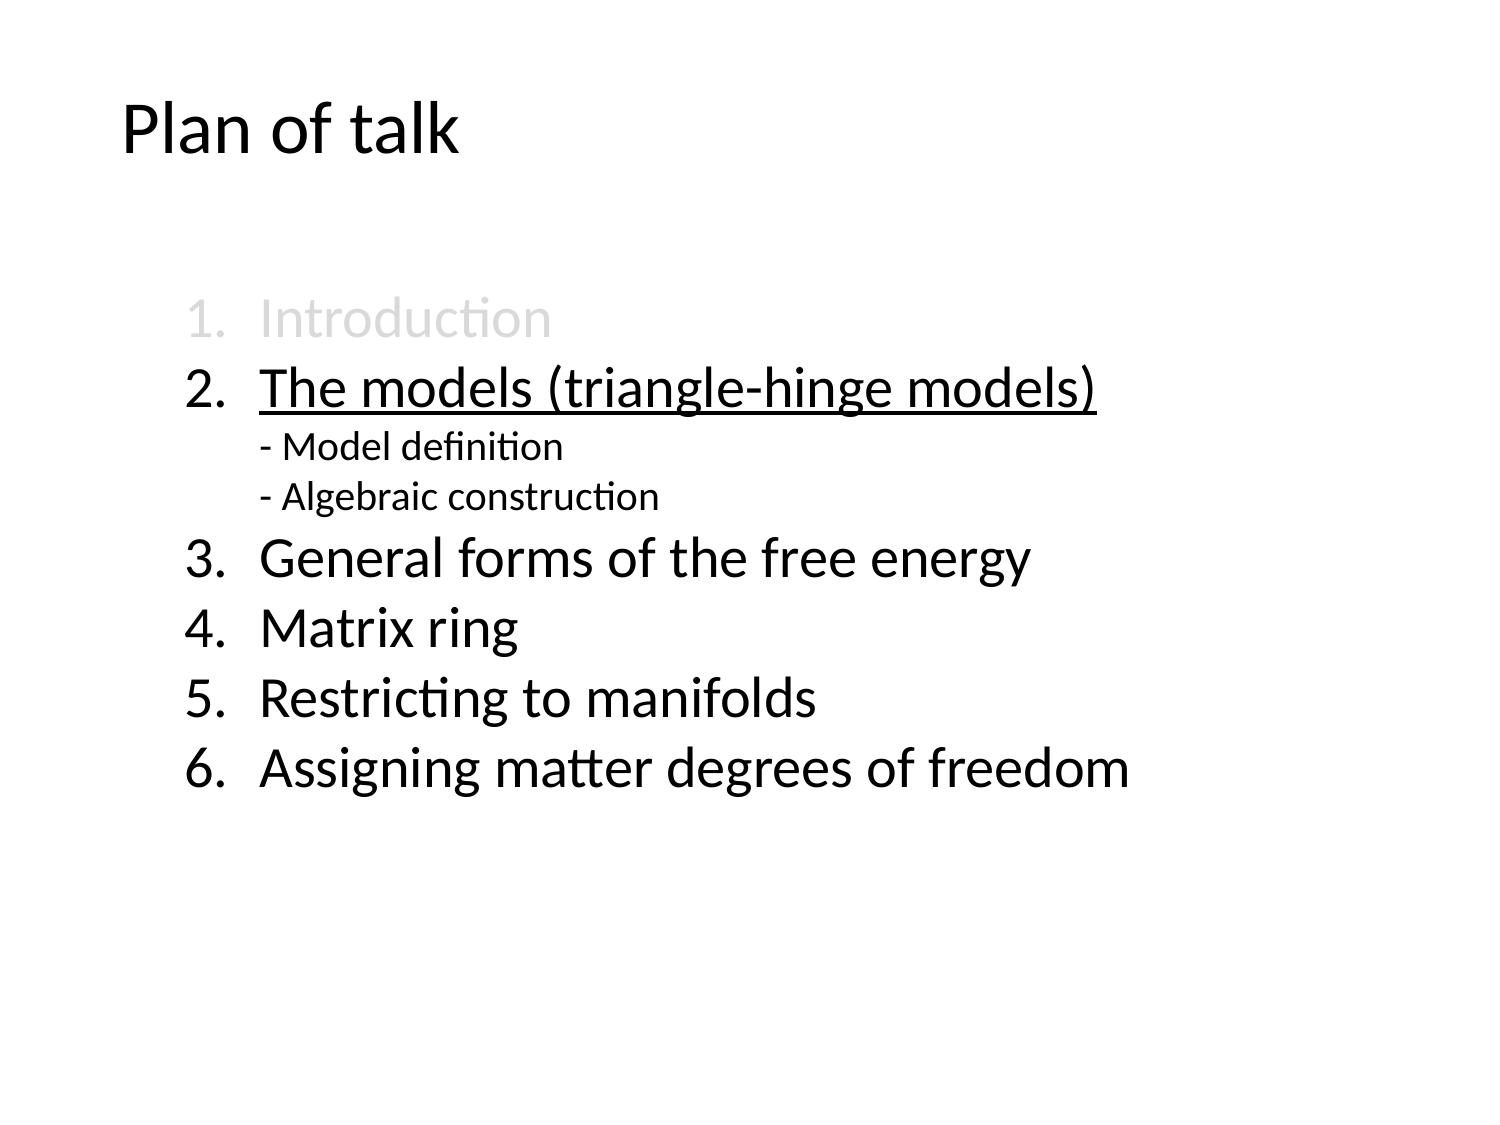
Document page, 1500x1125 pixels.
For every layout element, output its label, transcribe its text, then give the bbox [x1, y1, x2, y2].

text_box Plan of talk [107, 71, 477, 177]
text_box Introduction The models (triangle-hinge models) - Model definition - Algebraic construction General forms of the free energy Matrix ring Restricting to manifolds Assigning matter degrees of freedom [169, 271, 1148, 807]
